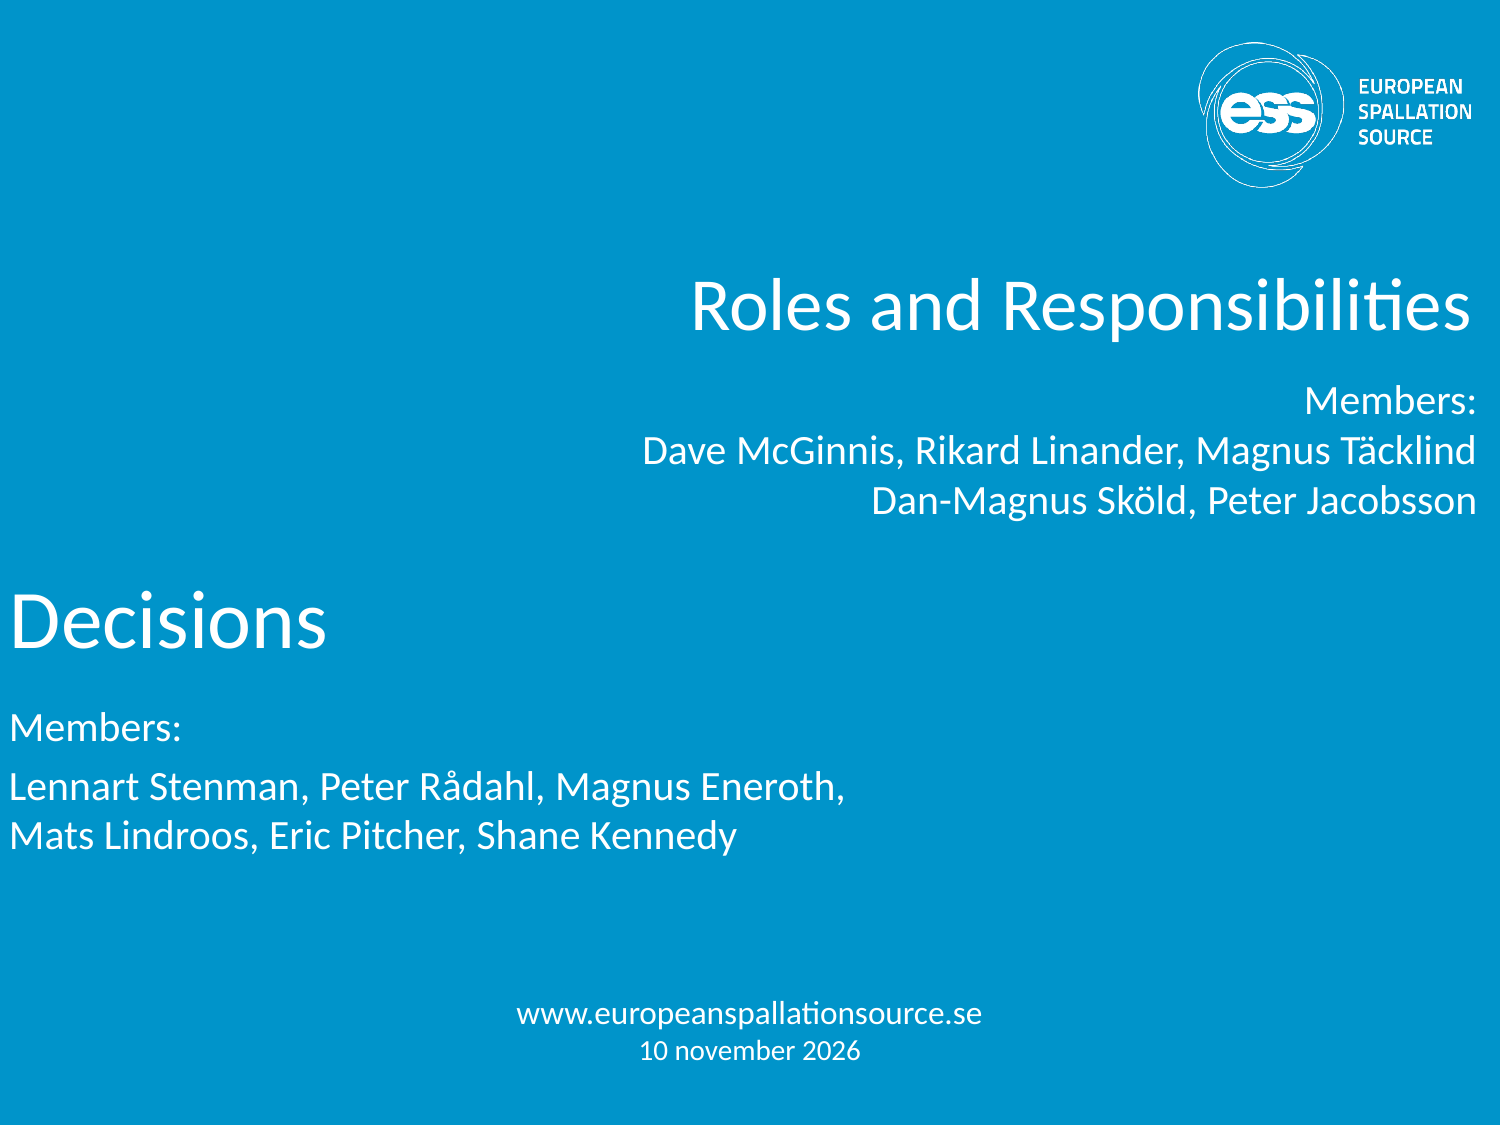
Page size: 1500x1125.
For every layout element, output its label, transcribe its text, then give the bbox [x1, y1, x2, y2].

picture [1466, 105, 1470, 118]
picture [1386, 79, 1395, 93]
picture [1399, 130, 1408, 144]
picture [1407, 105, 1414, 118]
subtitle Members: Lennart Stenman, Peter Rådahl, Magnus Eneroth, Mats Lindroos, Eric Pitcher, Shane Kennedy [0, 692, 1044, 980]
picture [1446, 105, 1457, 119]
picture [1383, 105, 1393, 118]
picture [1424, 130, 1432, 144]
text_box www.europeanspallationsource.se 16-08-30 [374, 975, 1125, 1074]
picture [1461, 105, 1465, 118]
text_box Roles and Responsibilities [443, 270, 1500, 512]
picture [1360, 79, 1368, 93]
picture [1360, 105, 1367, 111]
picture [1396, 105, 1403, 118]
picture [1437, 79, 1447, 93]
picture [1221, 93, 1315, 133]
picture [1426, 79, 1434, 93]
picture [1413, 79, 1422, 93]
picture [1417, 105, 1427, 118]
picture [1450, 79, 1455, 93]
picture [1360, 130, 1367, 144]
picture [1455, 79, 1461, 93]
picture [1372, 79, 1381, 93]
title Decisions [0, 494, 1270, 736]
picture [1385, 130, 1395, 144]
picture [1371, 130, 1381, 144]
picture [1429, 105, 1438, 118]
picture [1371, 105, 1380, 118]
text_box Members: Dave McGinnis, Rikard Linander, Magnus Täcklind Dan-Magnus Sköld, Peter Jacobsson [442, 357, 1493, 646]
picture [1360, 112, 1367, 119]
picture [1398, 80, 1406, 93]
picture [1411, 130, 1420, 144]
picture [1402, 79, 1409, 91]
